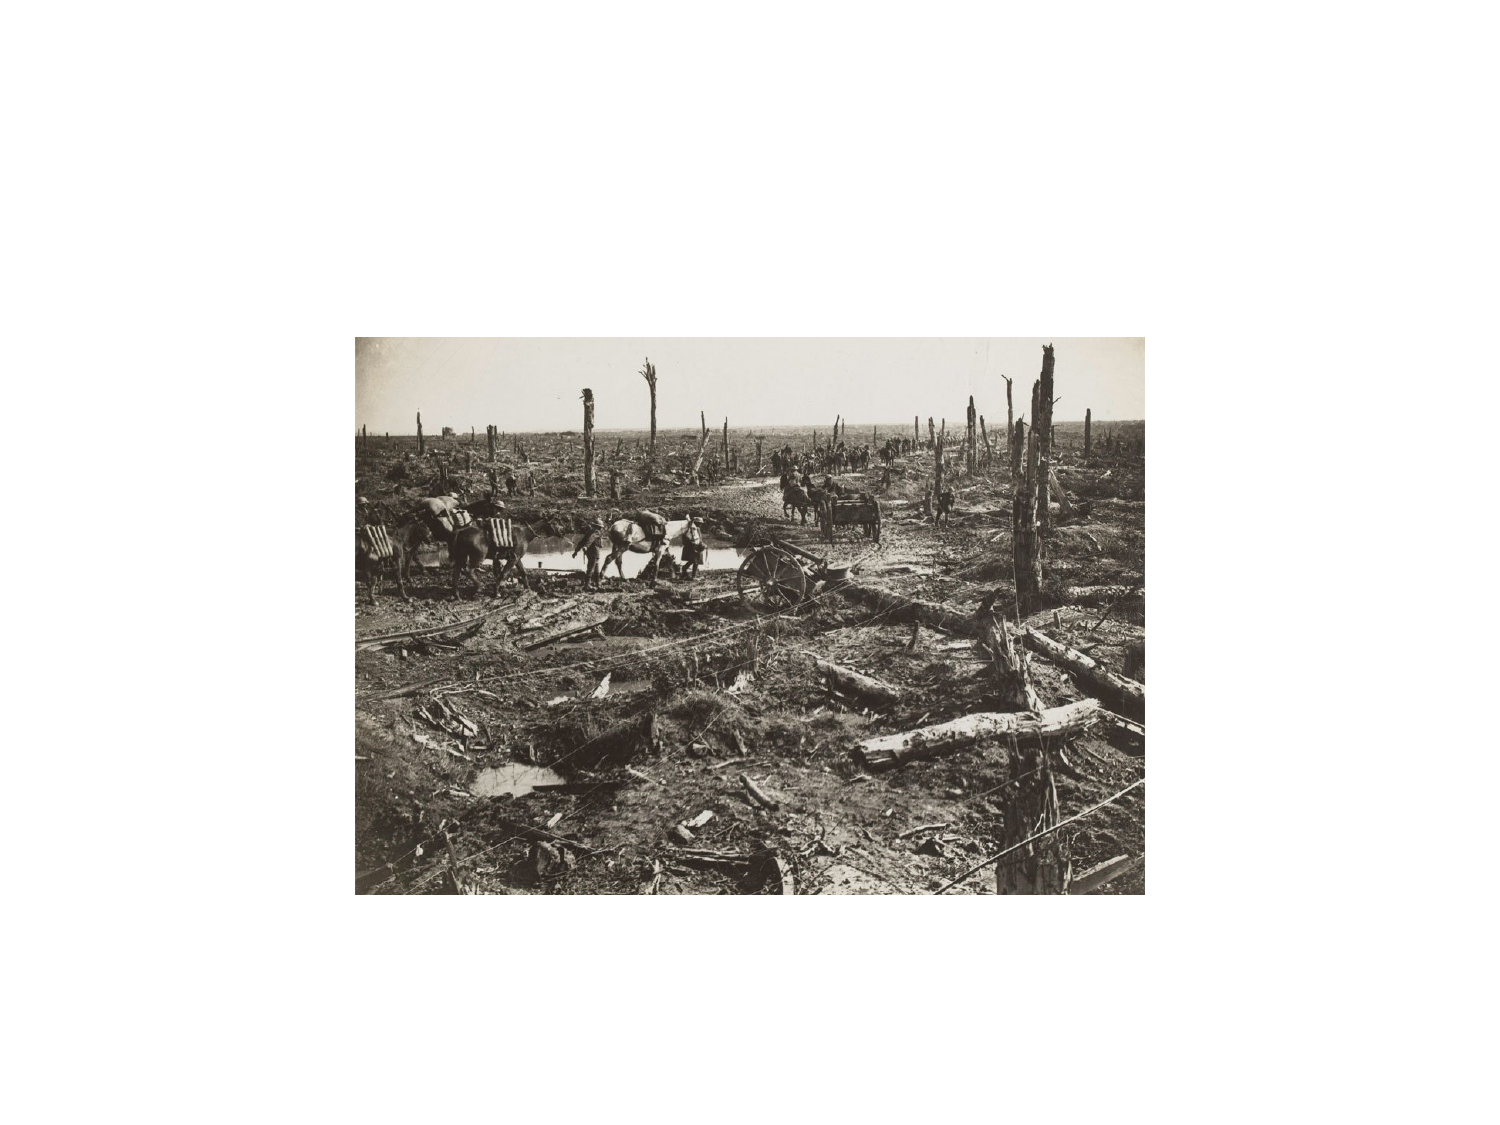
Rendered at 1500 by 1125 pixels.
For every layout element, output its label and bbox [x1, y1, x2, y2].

list [354, 337, 1146, 895]
